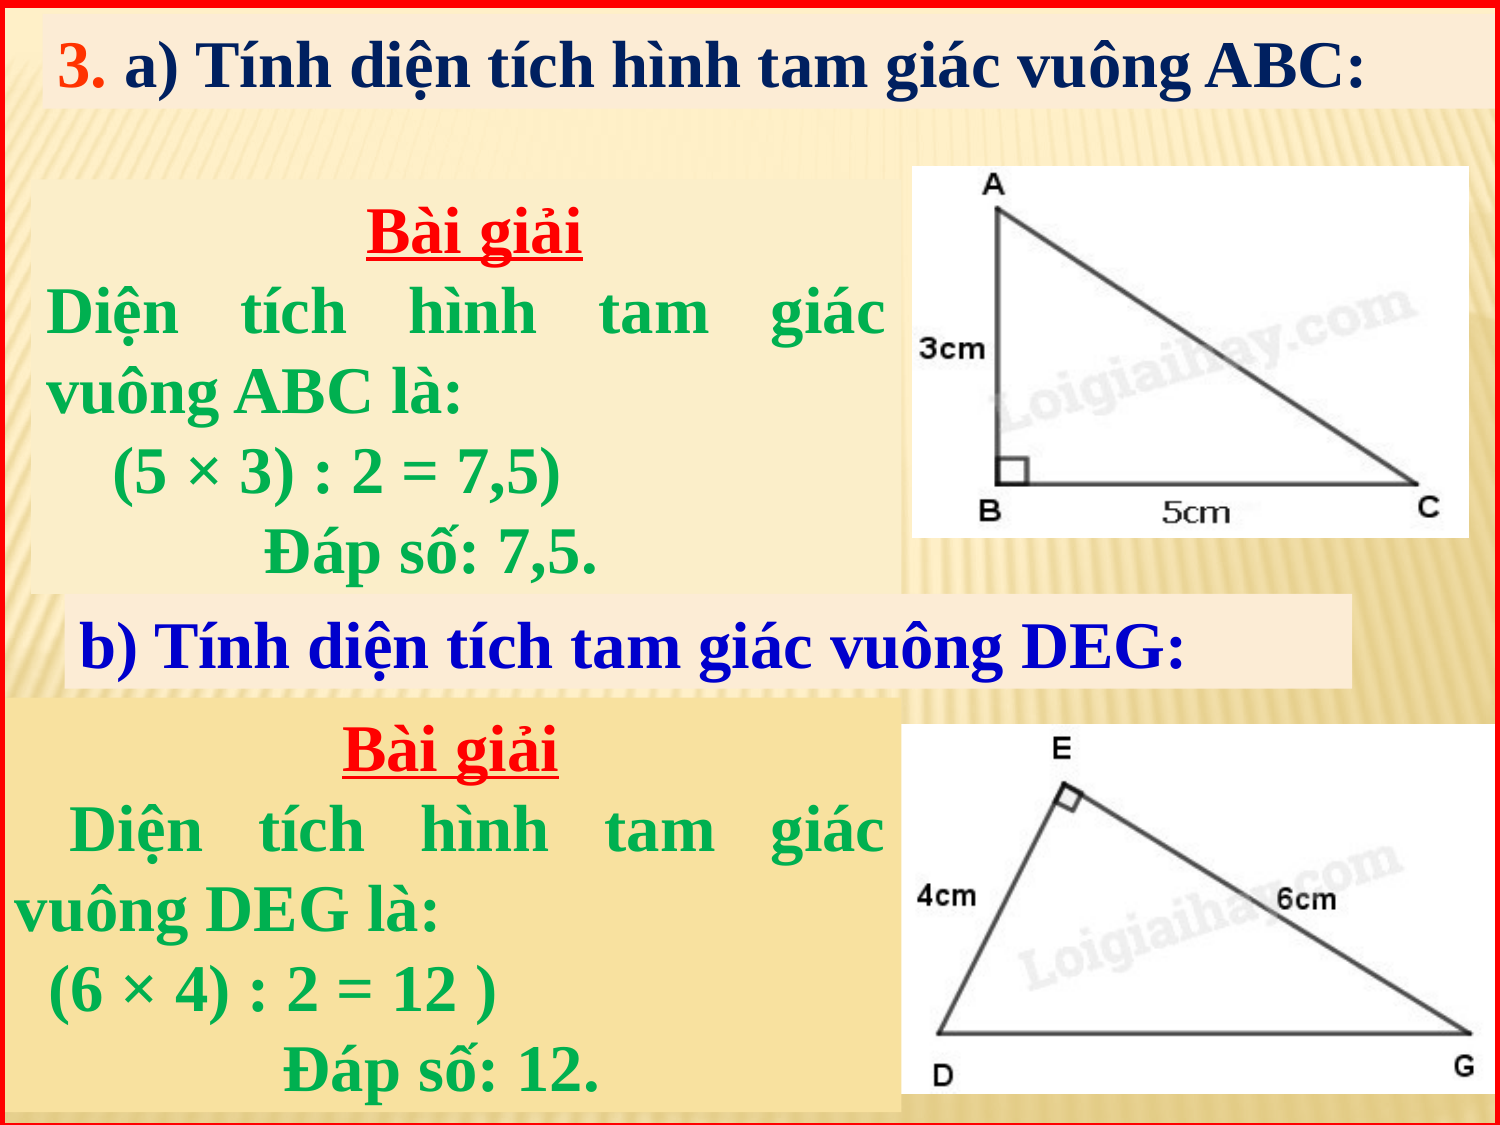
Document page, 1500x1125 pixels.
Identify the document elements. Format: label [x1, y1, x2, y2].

picture [901, 724, 1500, 1094]
picture [912, 166, 1470, 538]
text_box [0, 2, 1500, 1125]
